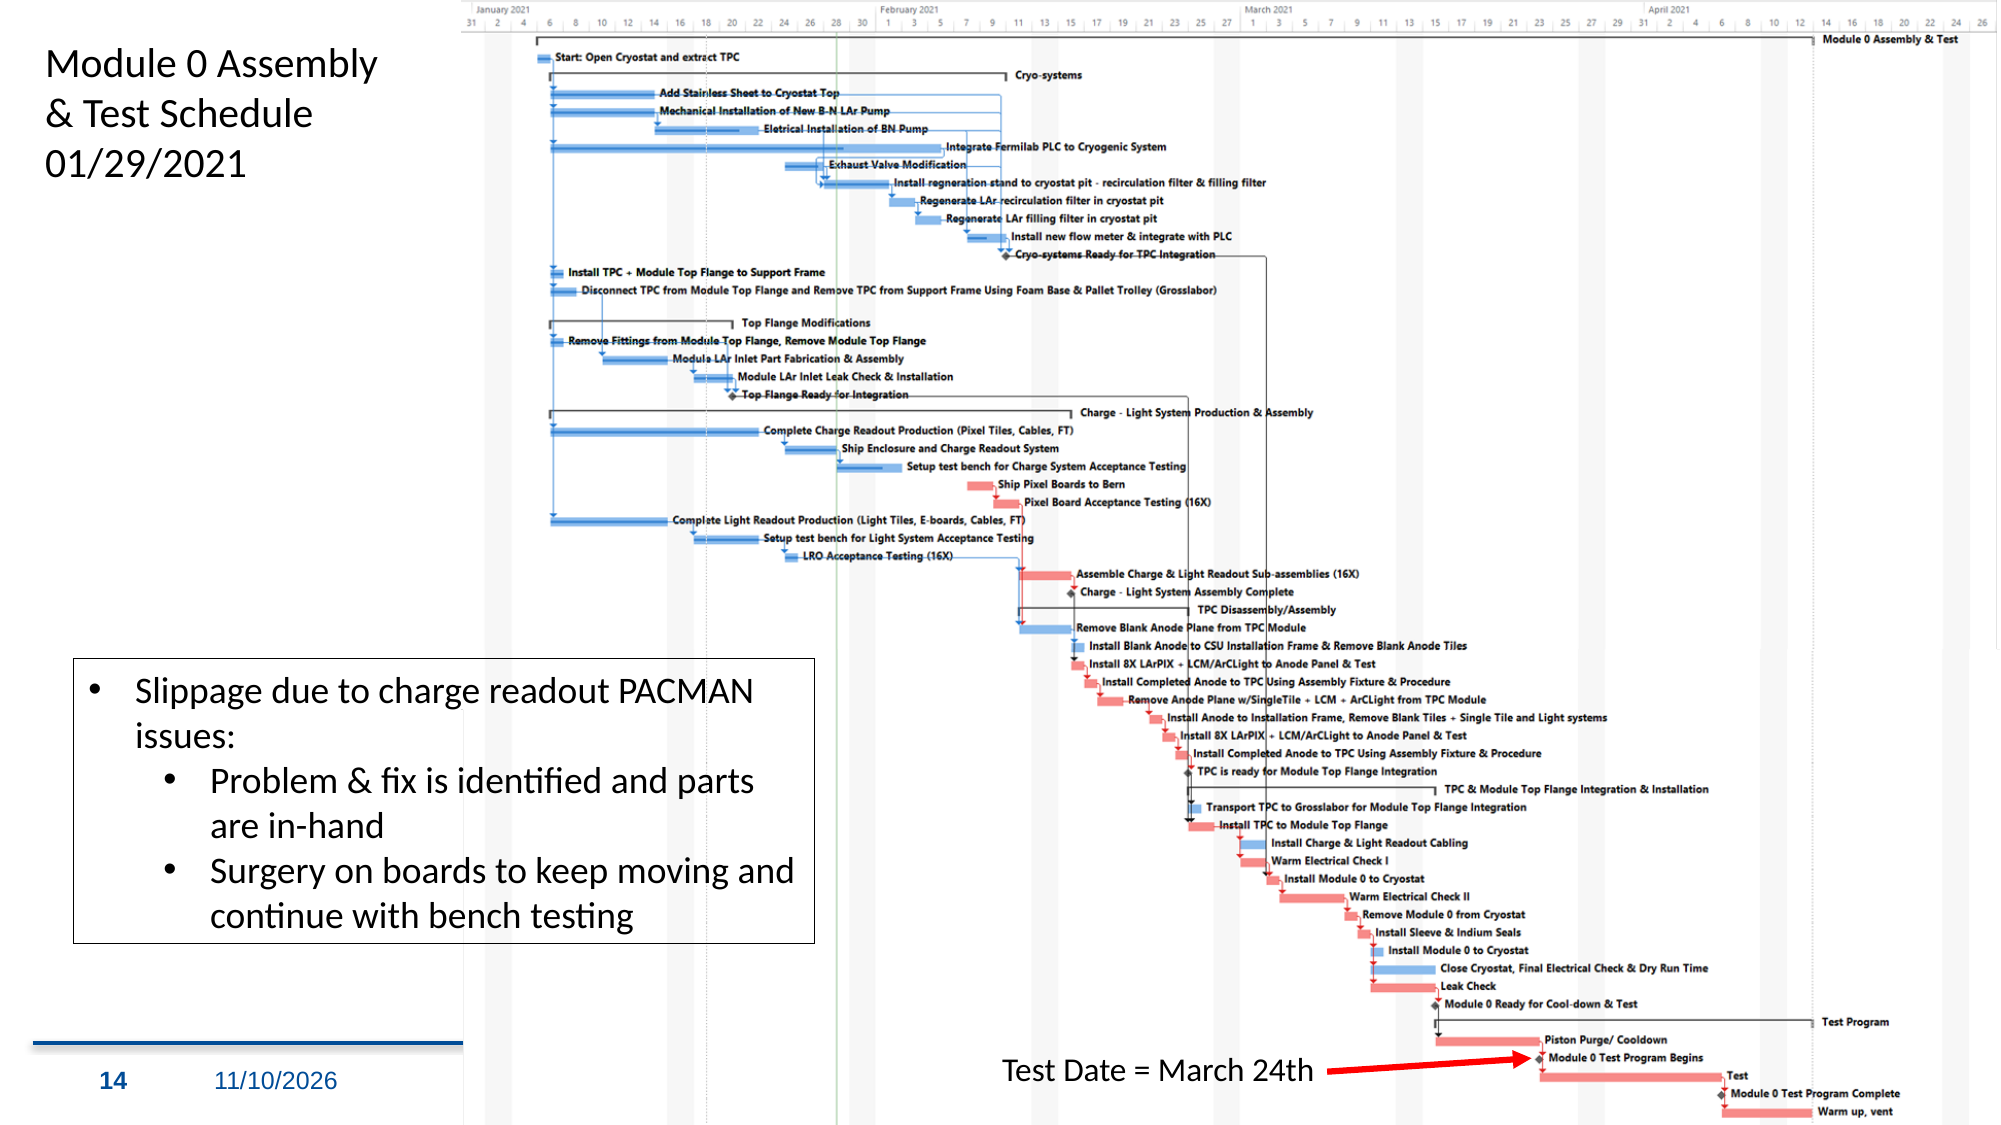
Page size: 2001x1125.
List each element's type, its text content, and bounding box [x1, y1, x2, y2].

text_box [1326, 1058, 1532, 1072]
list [460, 0, 2000, 1125]
text_box Module 0 Assembly & Test Schedule 01/29/2021 [30, 28, 397, 194]
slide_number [215, 1064, 455, 1096]
text_box Slippage due to charge readout PACMAN issues: Problem & fix is identified and parts are in-hand Surgery on boards to keep moving and continue with bench testing [73, 658, 455, 944]
slide_number 14 [99, 1064, 215, 1096]
